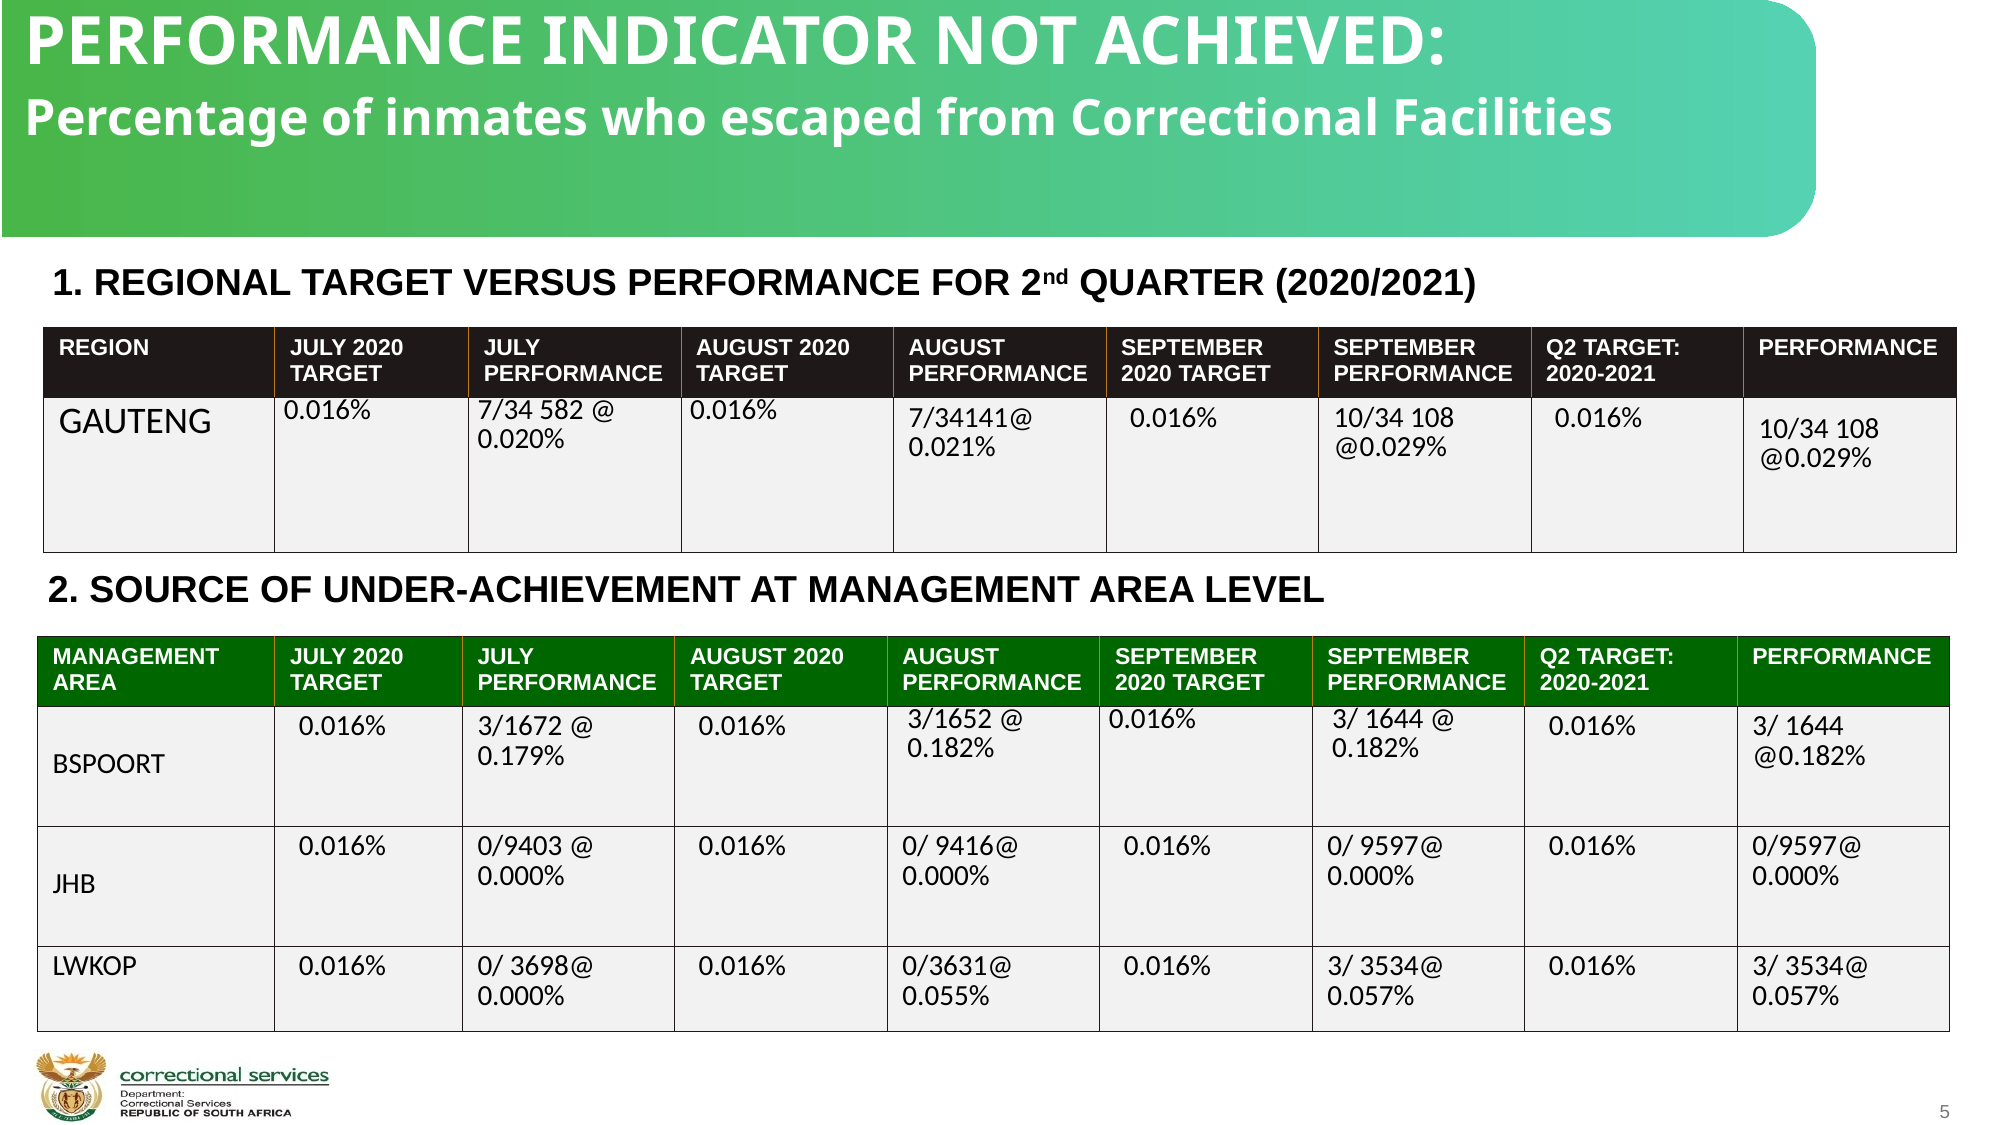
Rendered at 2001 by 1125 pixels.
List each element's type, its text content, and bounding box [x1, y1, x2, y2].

table_header Q2 TARGET: 2020-2021 [1525, 637, 1737, 706]
table_header MANAGEMENT AREA [38, 637, 274, 706]
table_cell 0.016% [1532, 398, 1743, 552]
table_cell 3/ 3534@ 0.057% [1738, 947, 1949, 1031]
table_header AUGUST 2020 TARGET [682, 328, 893, 397]
table_header REGION [44, 328, 274, 397]
text_box 2. SOURCE OF UNDER-ACHIEVEMENT AT MANAGEMENT AREA LEVEL [0, 557, 1481, 618]
table_header SEPTEMBER PERFORMANCE [1319, 328, 1531, 397]
table_header JULY PERFORMANCE [469, 328, 681, 397]
table_cell 0.016% [1525, 947, 1737, 1031]
table_cell 0.016% [682, 398, 893, 552]
table_cell 3/ 1644 @ 0.182% [1313, 707, 1524, 826]
table_cell 0.016% [1100, 827, 1312, 946]
text_box [2, 0, 1816, 237]
table_cell 0.016% [275, 827, 462, 946]
table_header JULY PERFORMANCE [463, 637, 674, 706]
table_cell 0/3631@ 0.055% [888, 947, 1099, 1031]
table_cell 0.016% [675, 947, 887, 1031]
table_header Q2 TARGET: 2020-2021 [1532, 328, 1743, 397]
table_cell 0/ 9416@ 0.000% [888, 827, 1099, 946]
table_header AUGUST 2020 TARGET [675, 637, 887, 706]
table_cell 0.016% [1525, 827, 1737, 946]
text_box PERFORMANCE INDICATOR NOT ACHIEVED: Percentage of inmates who escaped from Correctional Facilities [10, 0, 1808, 86]
table_cell 0.016% [1107, 398, 1318, 552]
table_header PERFORMANCE [1738, 637, 1949, 706]
table_cell 0.016% [675, 707, 887, 826]
table_header AUGUST PERFORMANCE [894, 328, 1106, 397]
picture [33, 1049, 332, 1123]
table_cell 0.016% [275, 947, 462, 1031]
table_cell 0/ 9597@ 0.000% [1313, 827, 1524, 946]
table_header SEPTEMBER 2020 TARGET [1100, 637, 1312, 706]
table_cell LWKOP [38, 947, 274, 1031]
table_cell 7/34141@ 0.021% [894, 398, 1106, 552]
table_cell 0/ 3698@ 0.000% [463, 947, 674, 1031]
table_header SEPTEMBER 2020 TARGET [1107, 328, 1318, 397]
table_cell 0.016% [275, 707, 462, 826]
table_cell GAUTENG [44, 398, 274, 552]
table_cell 0/9403 @ 0.000% [463, 827, 674, 946]
table_cell JHB [38, 827, 274, 946]
table_cell 0.016% [1100, 947, 1312, 1031]
table_cell 7/34 582 @ 0.020% [469, 398, 681, 552]
table_cell 3/ 3534@ 0.057% [1313, 947, 1524, 1031]
table_header AUGUST PERFORMANCE [888, 637, 1099, 706]
table_cell 3/1652 @ 0.182% [888, 707, 1099, 826]
table_cell 0.016% [675, 827, 887, 946]
table_cell 3/1672 @ 0.179% [463, 707, 674, 826]
table_cell 0.016% [275, 398, 468, 552]
table_cell 0.016% [1100, 707, 1312, 826]
table_header SEPTEMBER PERFORMANCE [1313, 637, 1524, 706]
table_cell 0/9597@ 0.000% [1738, 827, 1949, 946]
table_header JULY 2020 TARGET [275, 328, 468, 397]
table_cell 0.016% [1525, 707, 1737, 826]
table_header PERFORMANCE [1744, 328, 1956, 397]
table_cell 10/34 108 @0.029% [1744, 398, 1956, 552]
table_cell 10/34 108 @0.029% [1319, 398, 1531, 552]
text_box 1. REGIONAL TARGET VERSUS PERFORMANCE FOR 2nd QUARTER (2020/2021) [37, 250, 1503, 311]
table_cell 3/ 1644 @0.182% [1738, 707, 1949, 826]
table_cell BSPOORT [38, 707, 274, 826]
table_header JULY 2020 TARGET [275, 637, 462, 706]
